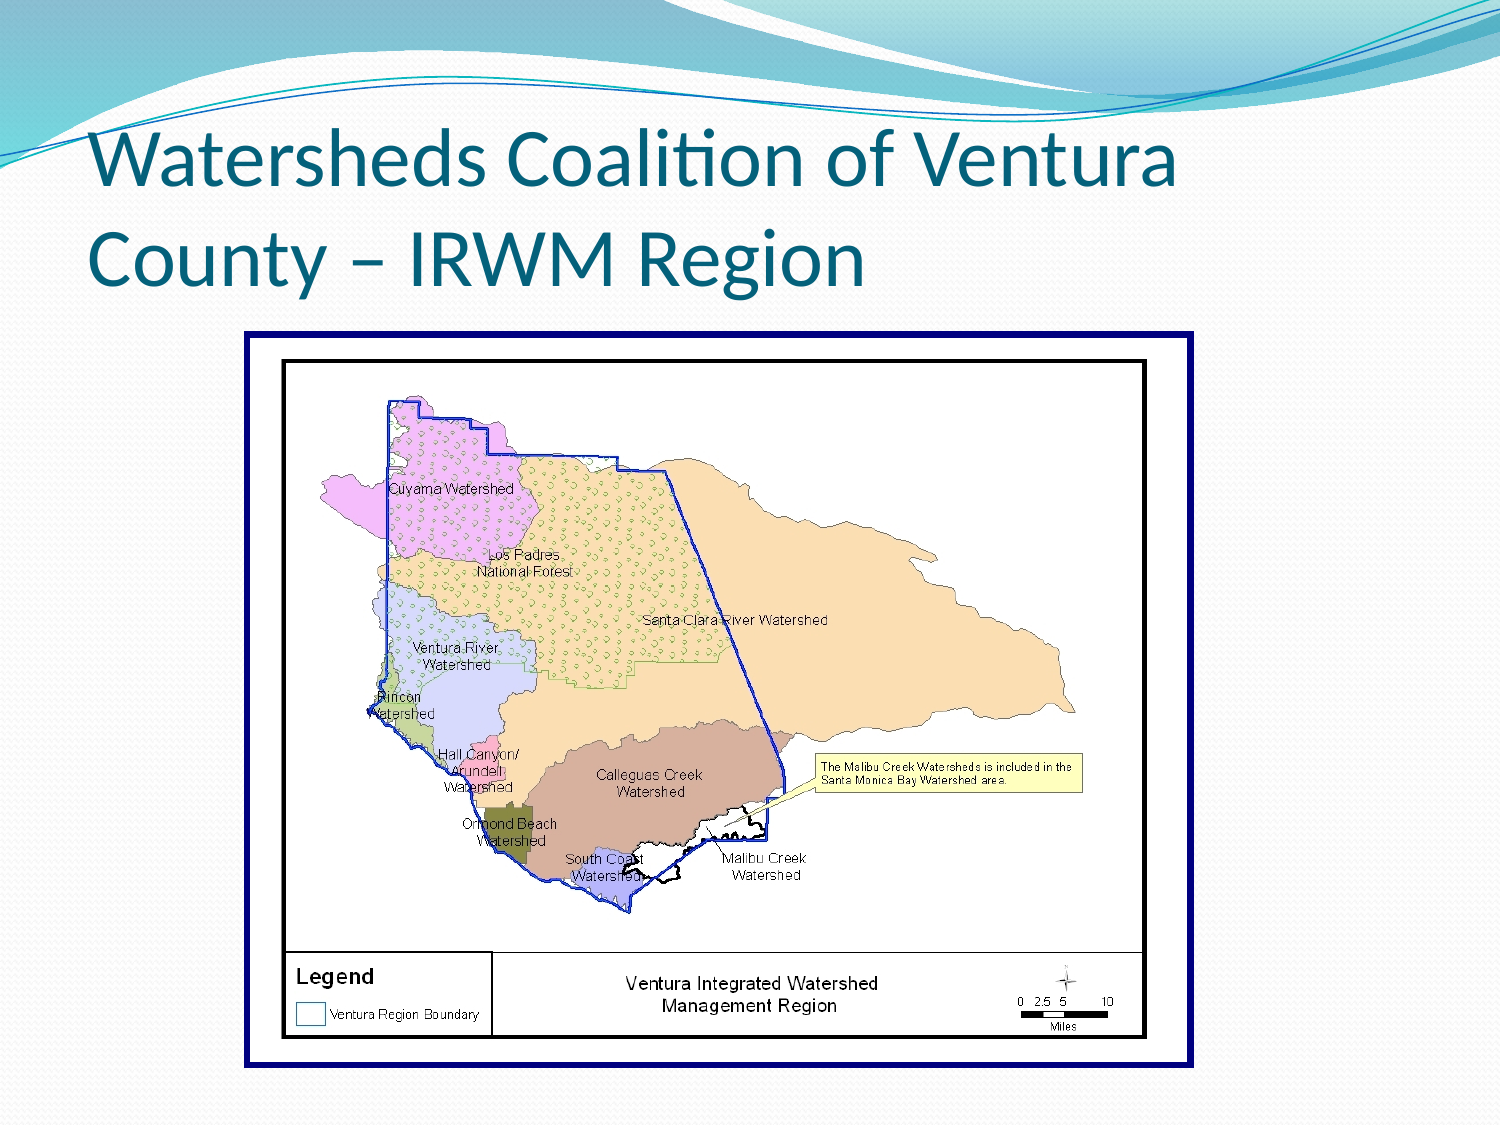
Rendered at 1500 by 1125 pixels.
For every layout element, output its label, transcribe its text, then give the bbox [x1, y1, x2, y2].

picture [249, 337, 1188, 1063]
title Watersheds Coalition of Ventura County – IRWM Region [87, 115, 1350, 304]
